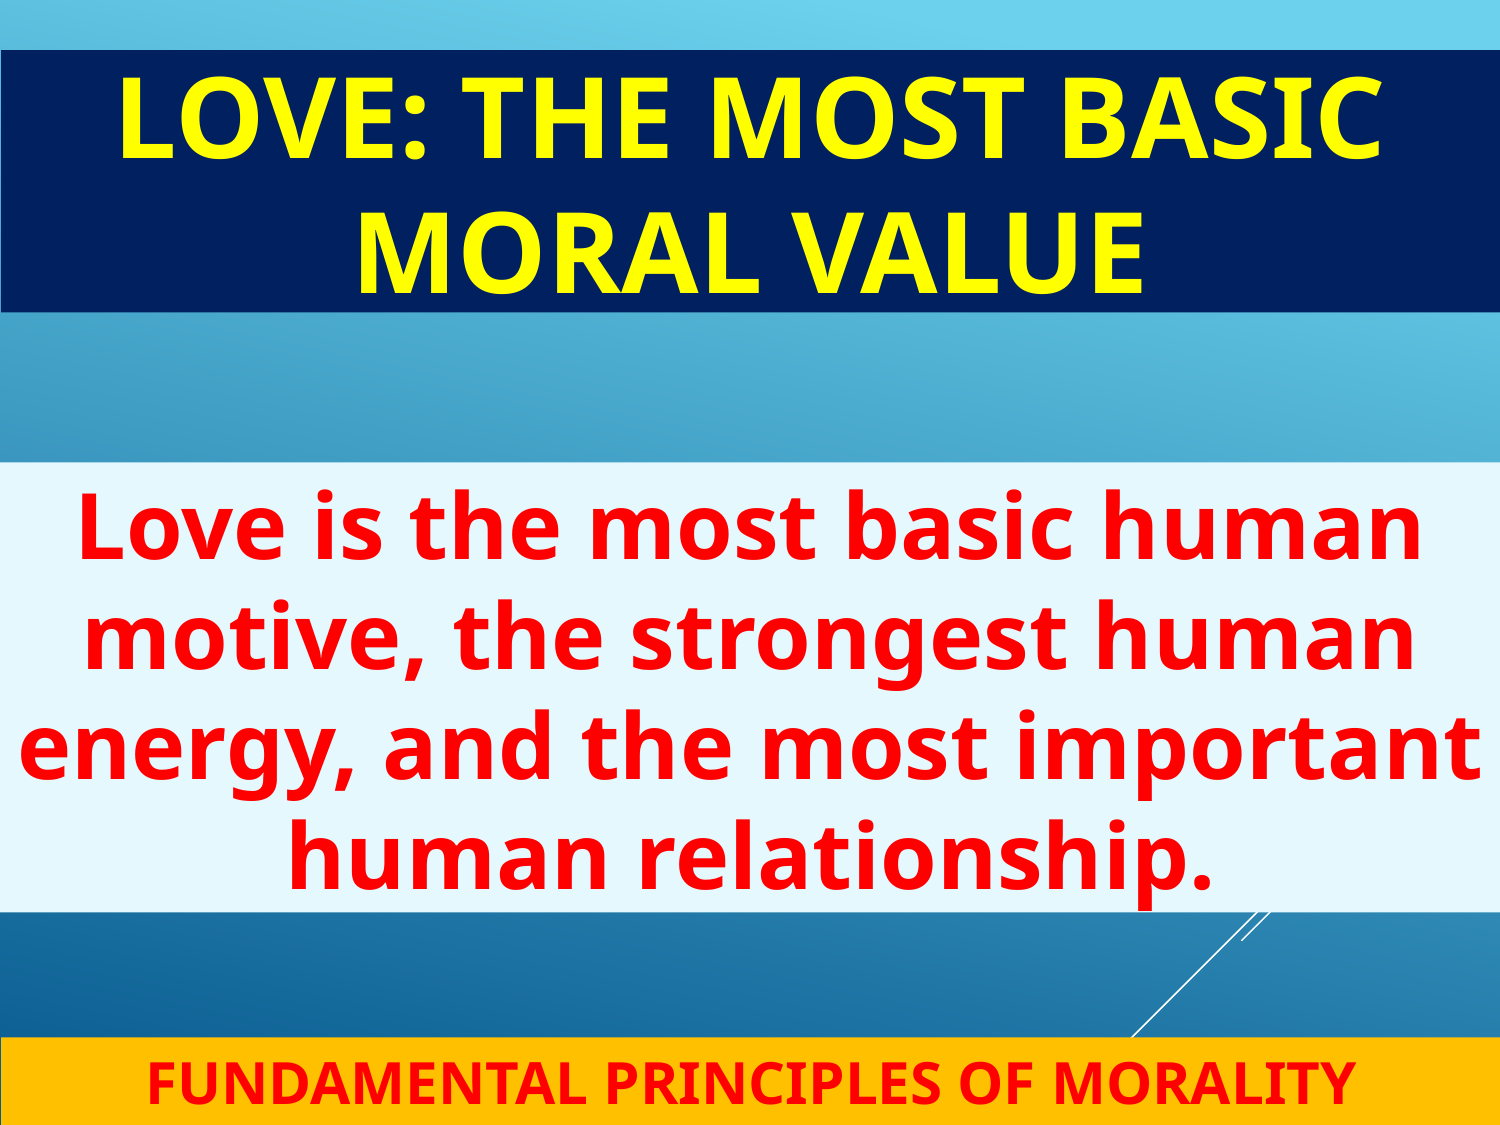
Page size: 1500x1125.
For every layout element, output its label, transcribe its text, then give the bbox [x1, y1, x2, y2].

text_box Love is the most basic human motive, the strongest human energy, and the most important human relationship. [0, 462, 1500, 913]
list LOVE: THE MOST BASIC MORAL VALUE [1, 50, 1500, 313]
text_box [110, 913, 1500, 950]
text_box FUNDAMENTAL PRINCIPLES OF MORALITY [1, 1037, 1500, 1125]
